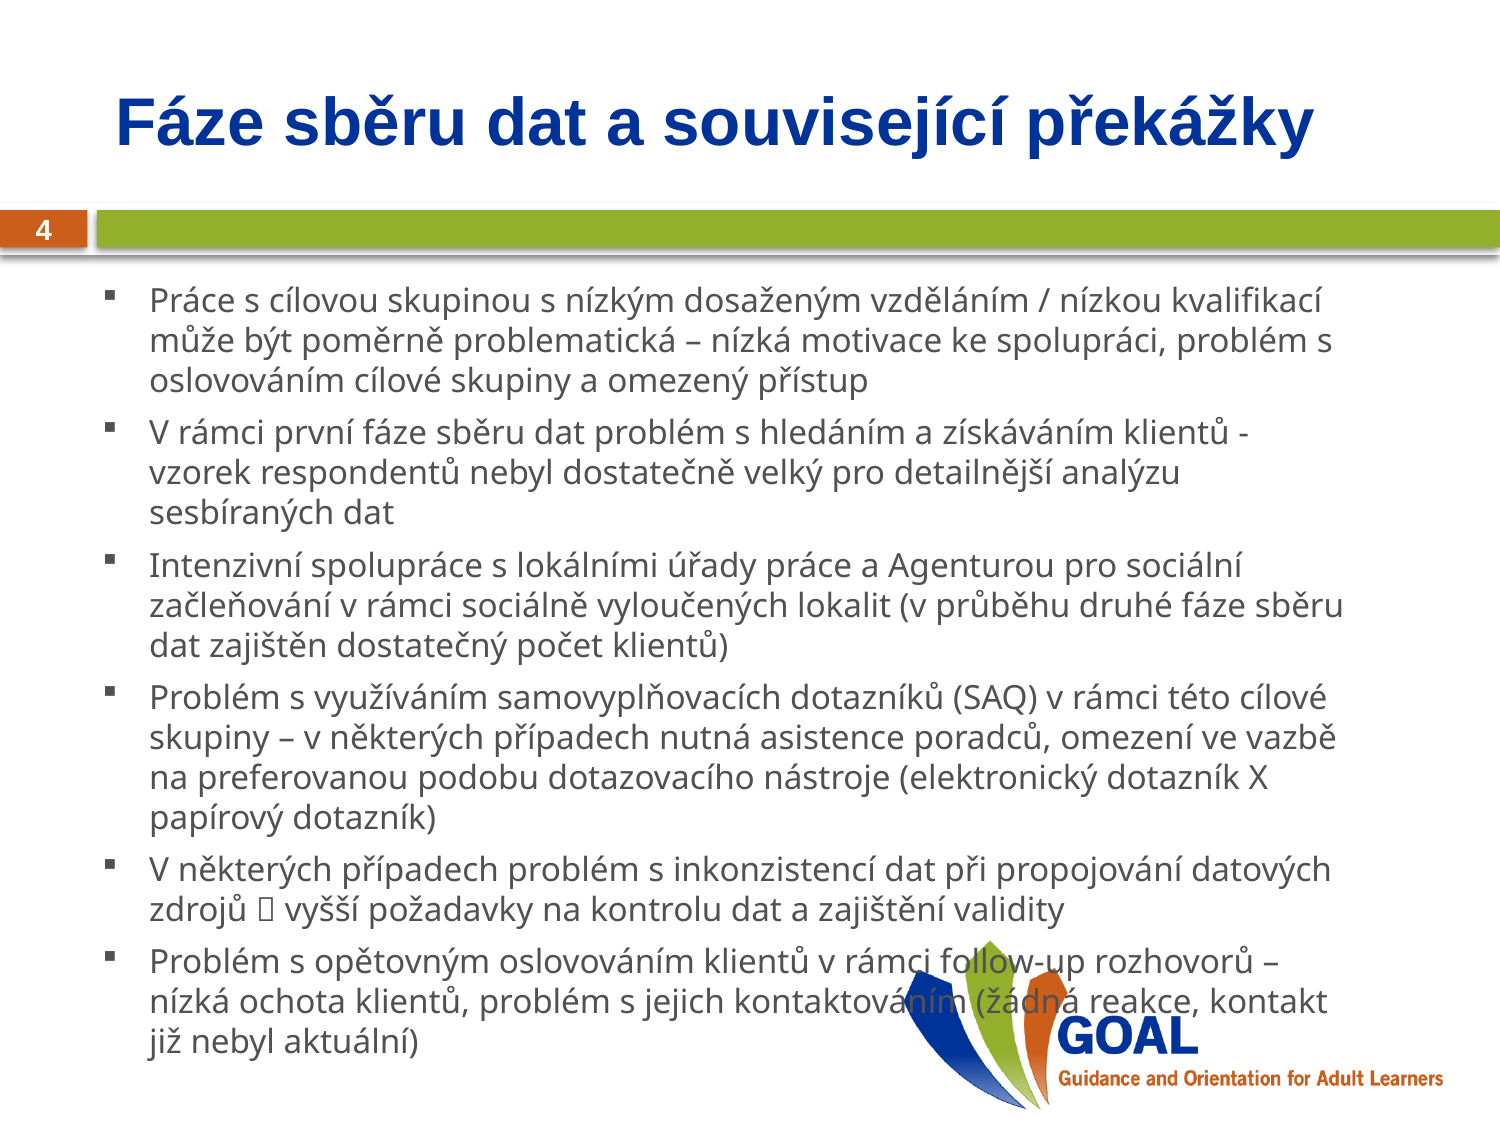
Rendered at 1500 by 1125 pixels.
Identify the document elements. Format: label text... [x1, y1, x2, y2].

picture [1365, 940, 1443, 1110]
text_box Práce s cílovou skupinou s nízkým dosaženým vzděláním / nízkou kvalifikací může být poměrně problematická – nízká motivace ke spolupráci, problém s oslovováním cílové skupiny a omezený přístup V rámci první fáze sběru dat problém s hledáním a získáváním klientů - vzorek respondentů nebyl dostatečně velký pro detailnější analýzu sesbíraných dat Intenzivní spolupráce s lokálními úřady práce a Agenturou pro sociální začleňování v rámci sociálně vyloučených lokalit (v průběhu druhé fáze sběru dat zajištěn dostatečný počet klientů) Problém s využíváním samovyplňovacích dotazníků (SAQ) v rámci této cílové skupiny – v některých případech nutná asistence poradců, omezení ve vazbě na preferovanou podobu dotazovacího nástroje (elektronický dotazník X papírový dotazník) V některých případech problém s inkonzistencí dat při propojování datových zdrojů  vyšší požadavky na kontrolu dat a zajištění validity Problém s opětovným oslovováním klientů v rámci follow-up rozhovorů – nízká ochota klientů, problém s jejich kontaktováním (žádná reakce, kontakt již nebyl aktuální) [87, 271, 1365, 1125]
slide_number 4 [0, 208, 88, 249]
title Fáze sběru dat a související překážky [100, 37, 1438, 200]
